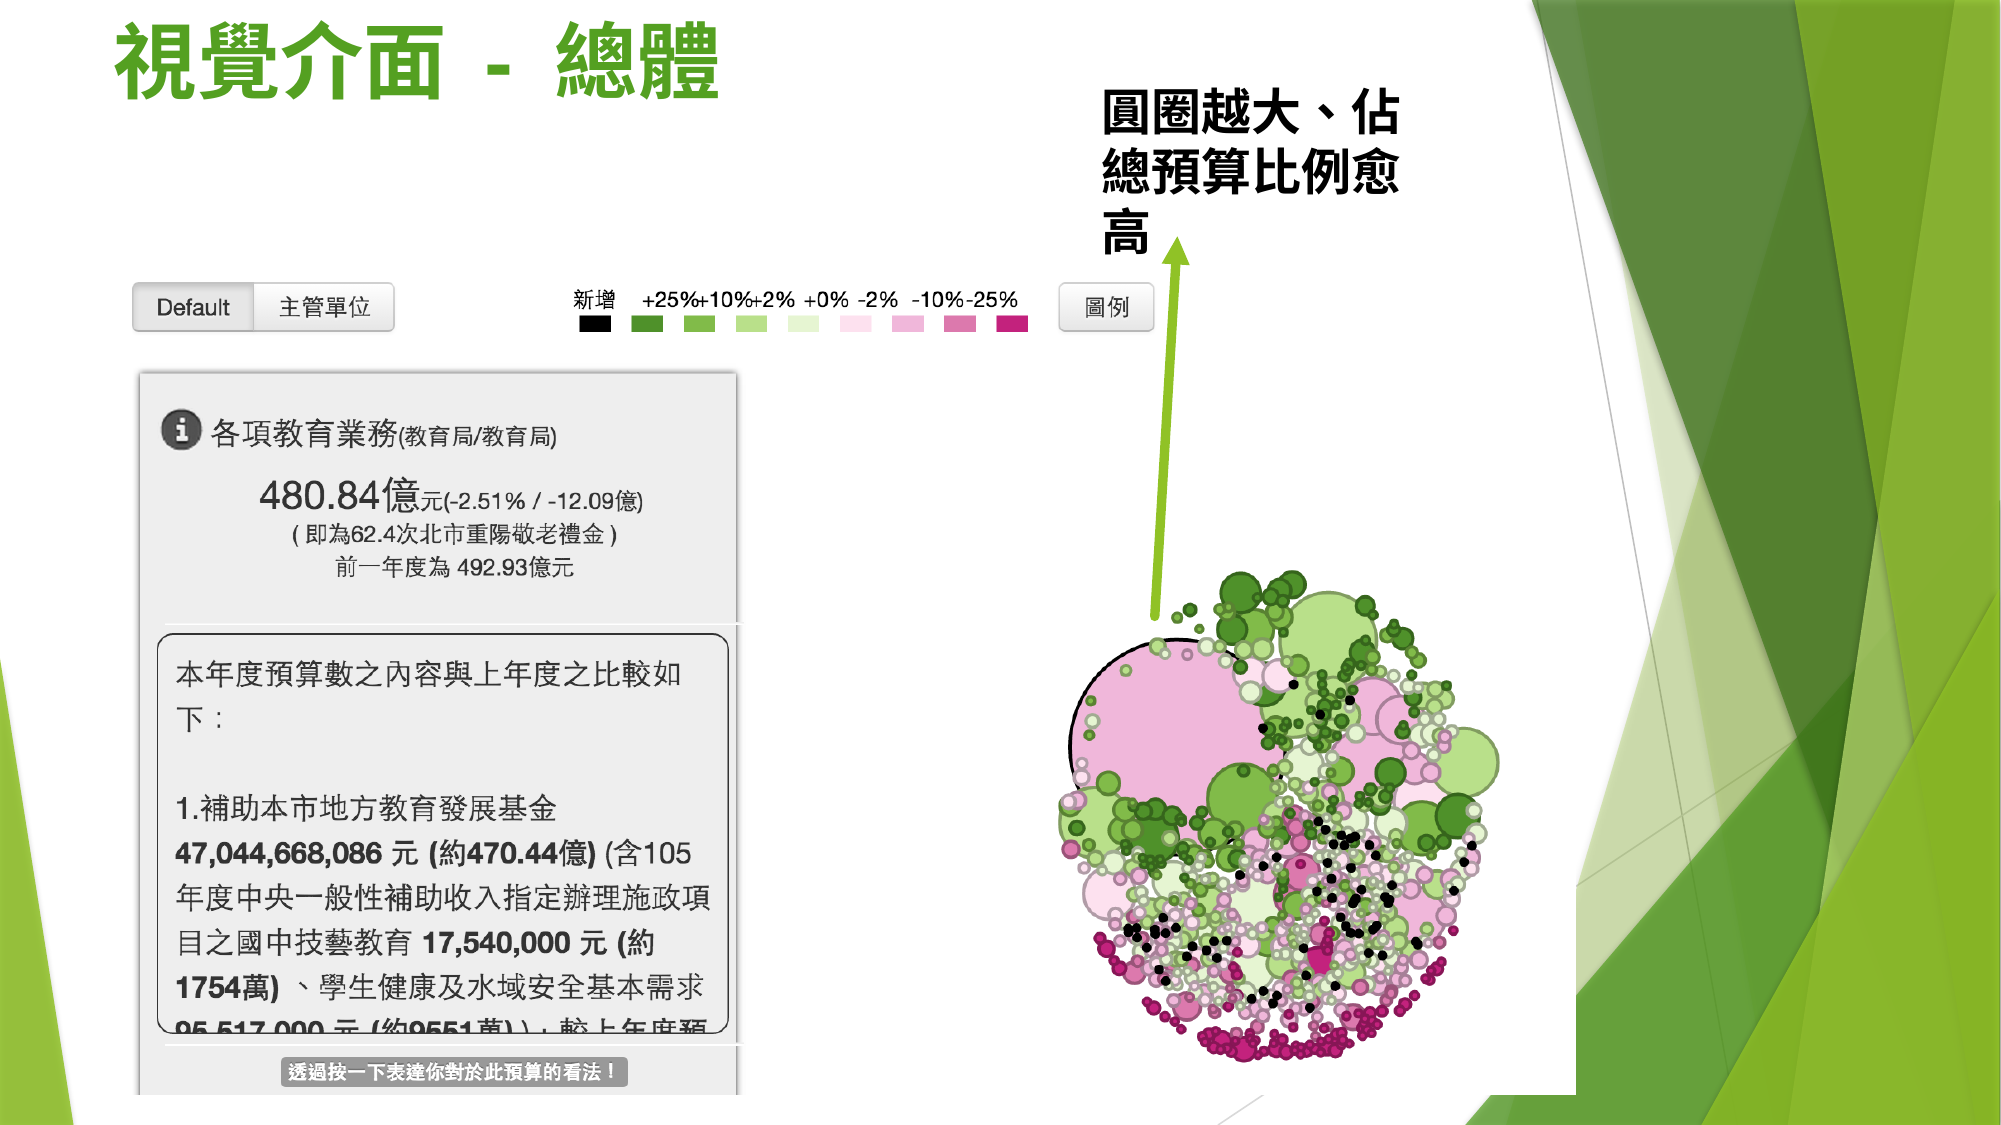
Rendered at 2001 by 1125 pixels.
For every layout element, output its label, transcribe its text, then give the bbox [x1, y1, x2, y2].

title 視覺介面 - 總體 [98, 1, 1509, 218]
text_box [1154, 235, 1178, 617]
picture [94, 271, 1577, 1095]
text_box 圓圈越大、佔總預算比例愈高 [1086, 73, 1420, 268]
